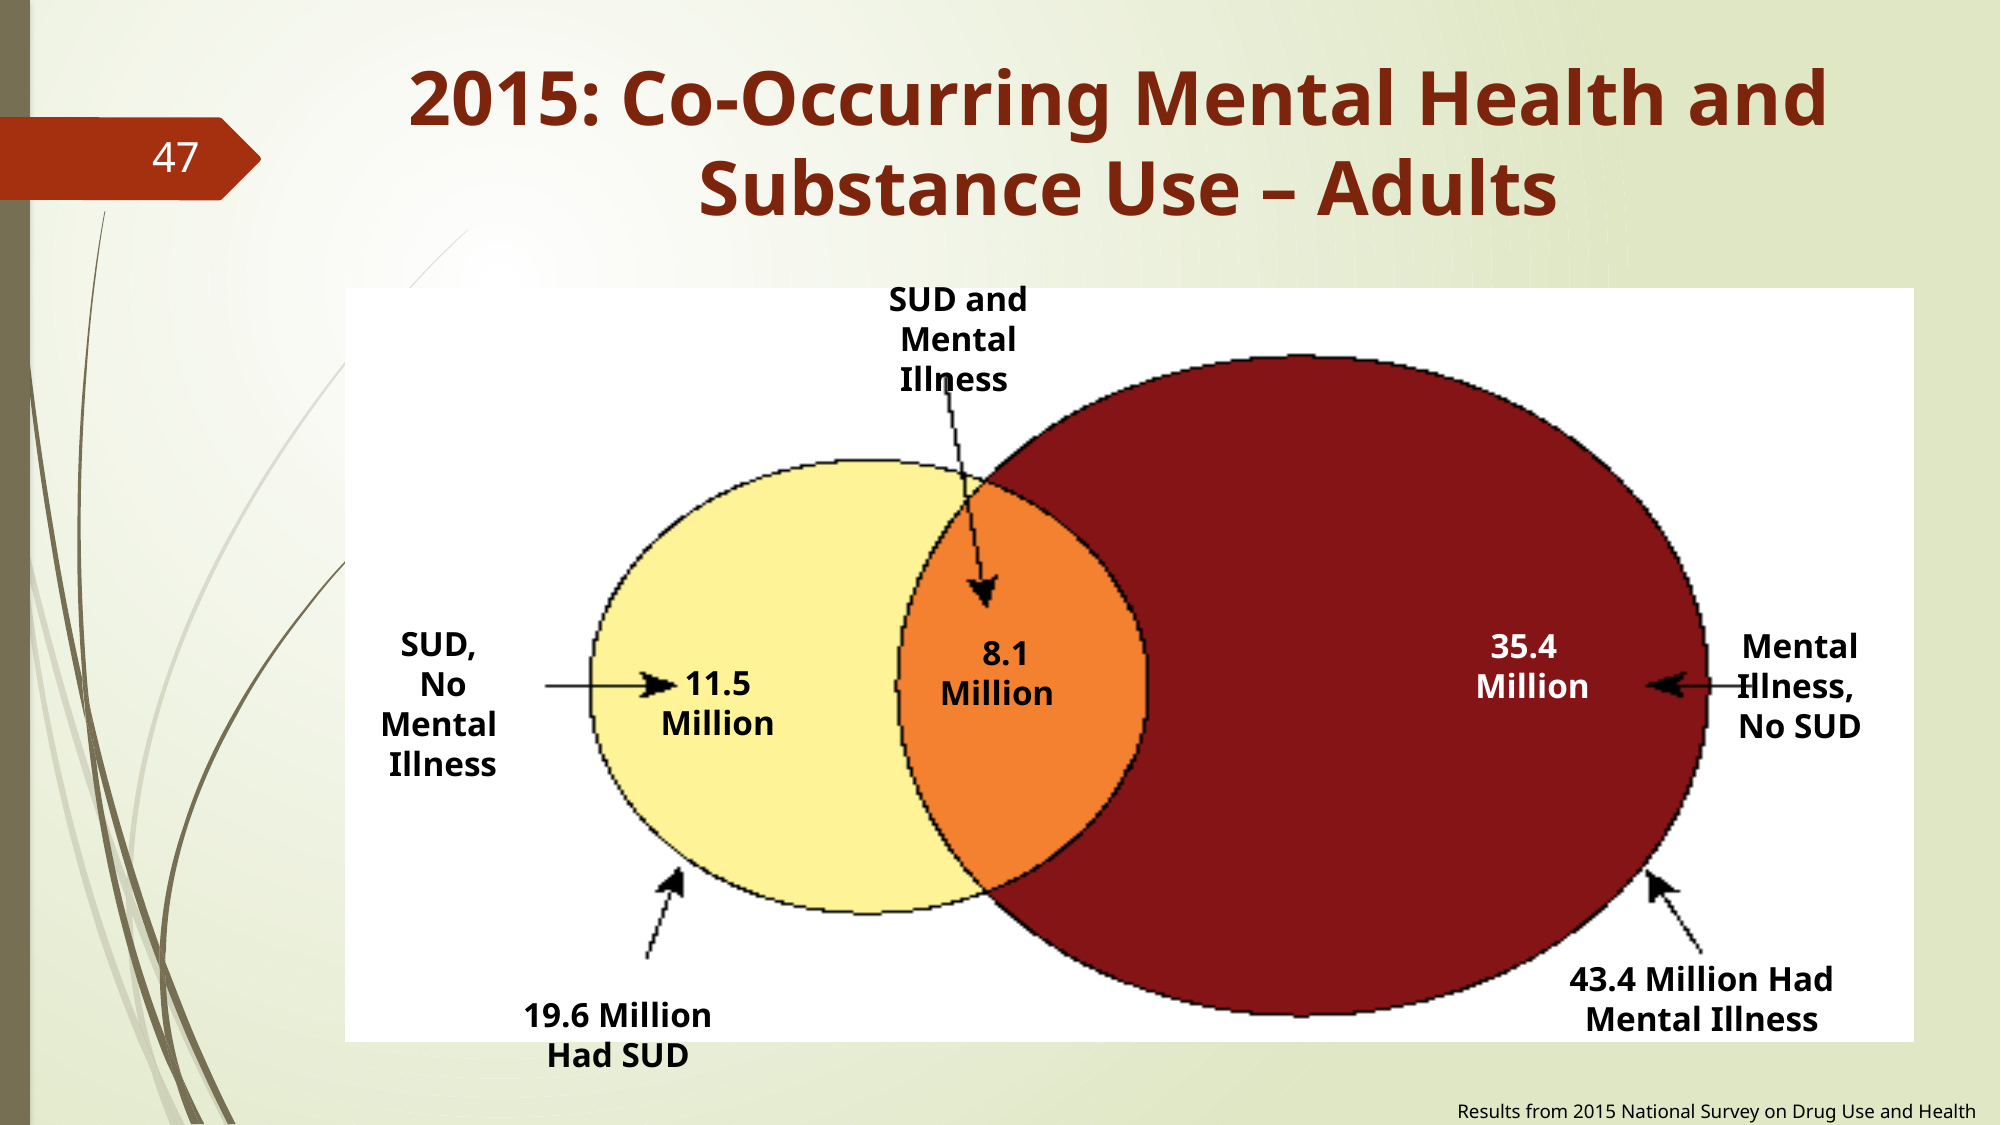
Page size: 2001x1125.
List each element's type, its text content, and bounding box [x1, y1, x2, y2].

title 2015: Co-Occurring Mental Health and Substance Use – Adults [324, 42, 1934, 238]
text_box Results from 2015 National Survey on Drug Use and Health [1442, 1092, 2000, 1125]
text_box 19.6 Million Had SUD [508, 1054, 728, 1081]
slide_number 47 [87, 129, 216, 190]
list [344, 288, 1914, 1043]
